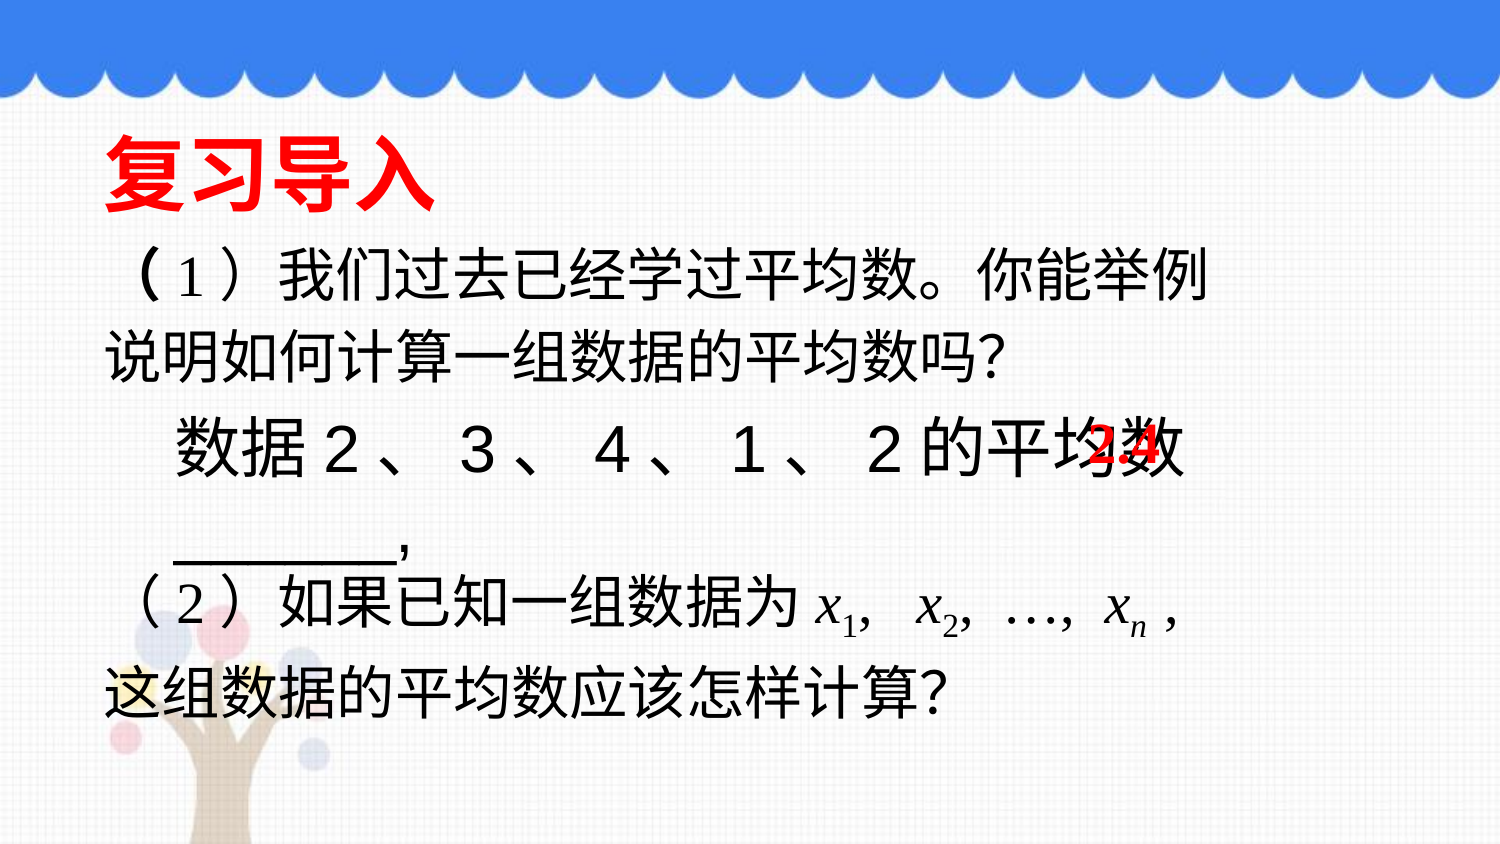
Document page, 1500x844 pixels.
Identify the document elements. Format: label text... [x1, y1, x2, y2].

text_box 复习导入 [88, 114, 502, 230]
text_box 数据2、3、4、1、2的平均数______, [159, 398, 1324, 541]
picture [0, 0, 1500, 844]
text_box （1）我们过去已经学过平均数。你能举例 说明如何计算一组数据的平均数吗？ （2）如果已知一组数据为x1, x2, …, xn , 这组数据的平均数应该怎样计算？ [88, 230, 1489, 734]
text_box 2.4 [1072, 398, 1238, 483]
